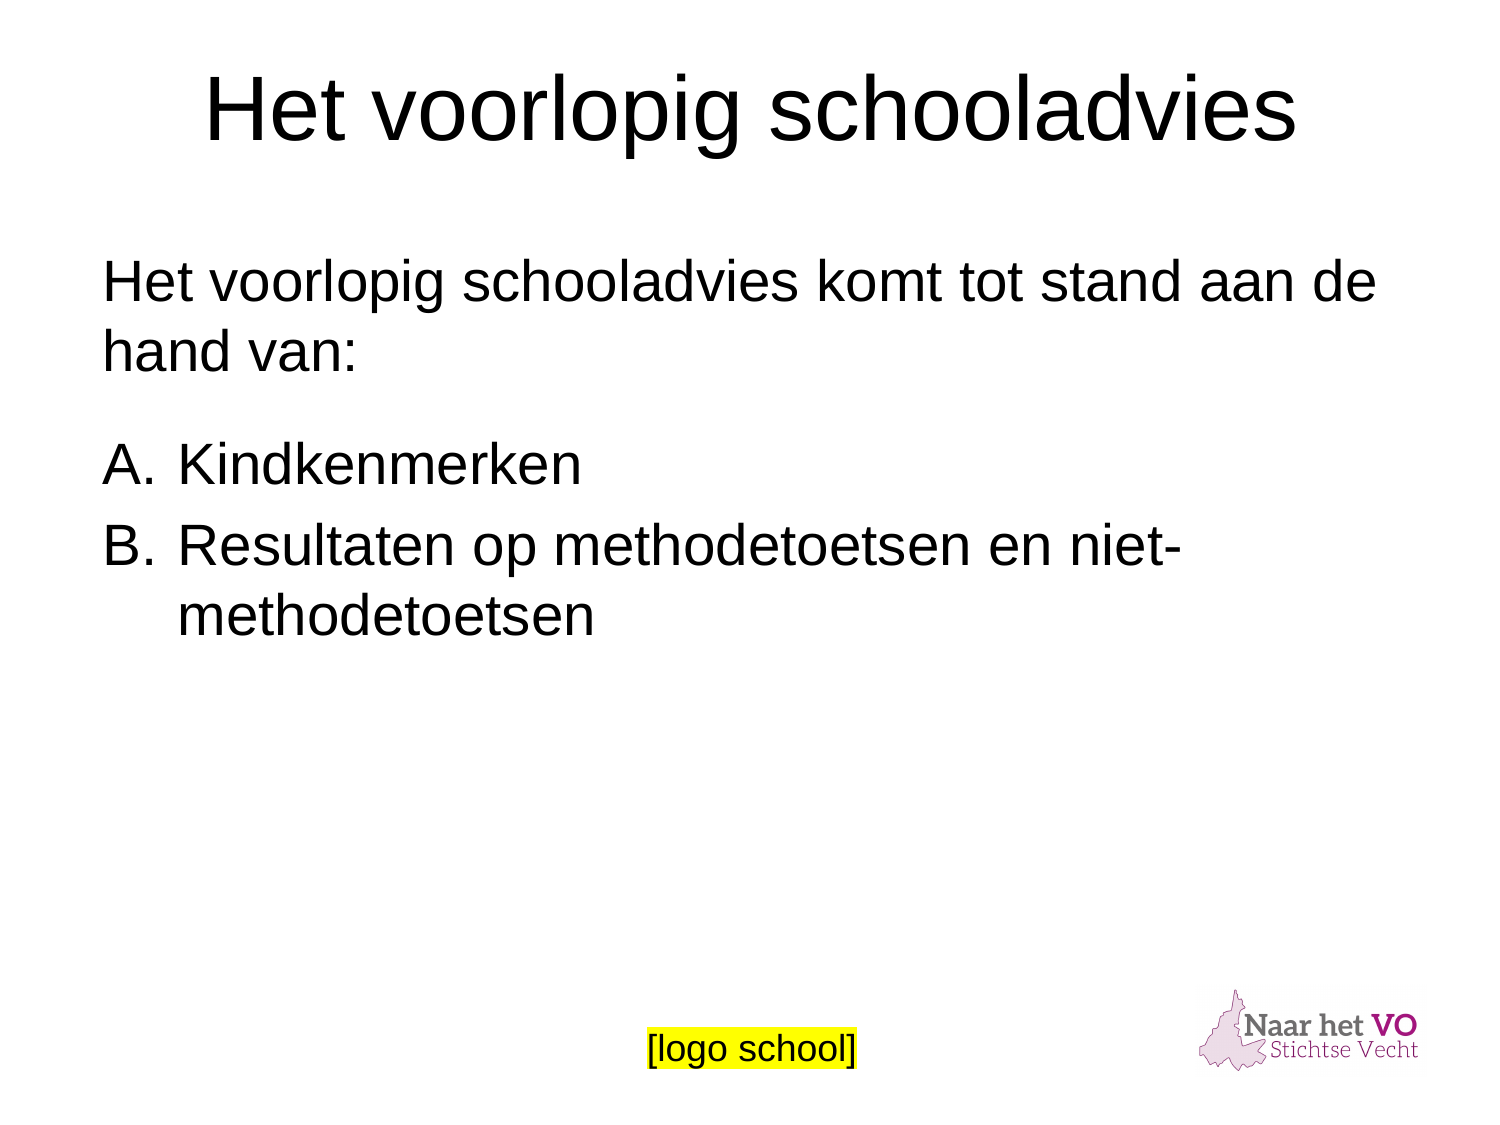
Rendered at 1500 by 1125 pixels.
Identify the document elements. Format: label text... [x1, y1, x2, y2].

picture [1195, 984, 1428, 1078]
title Het voorlopig schooladvies [76, 10, 1427, 198]
list Het voorlopig schooladvies komt tot stand aan de hand van: Kindkenmerken Resultaten op methodetoetsen en niet-methodetoetsen [87, 164, 1438, 862]
text_box [logo school] [556, 1016, 948, 1076]
